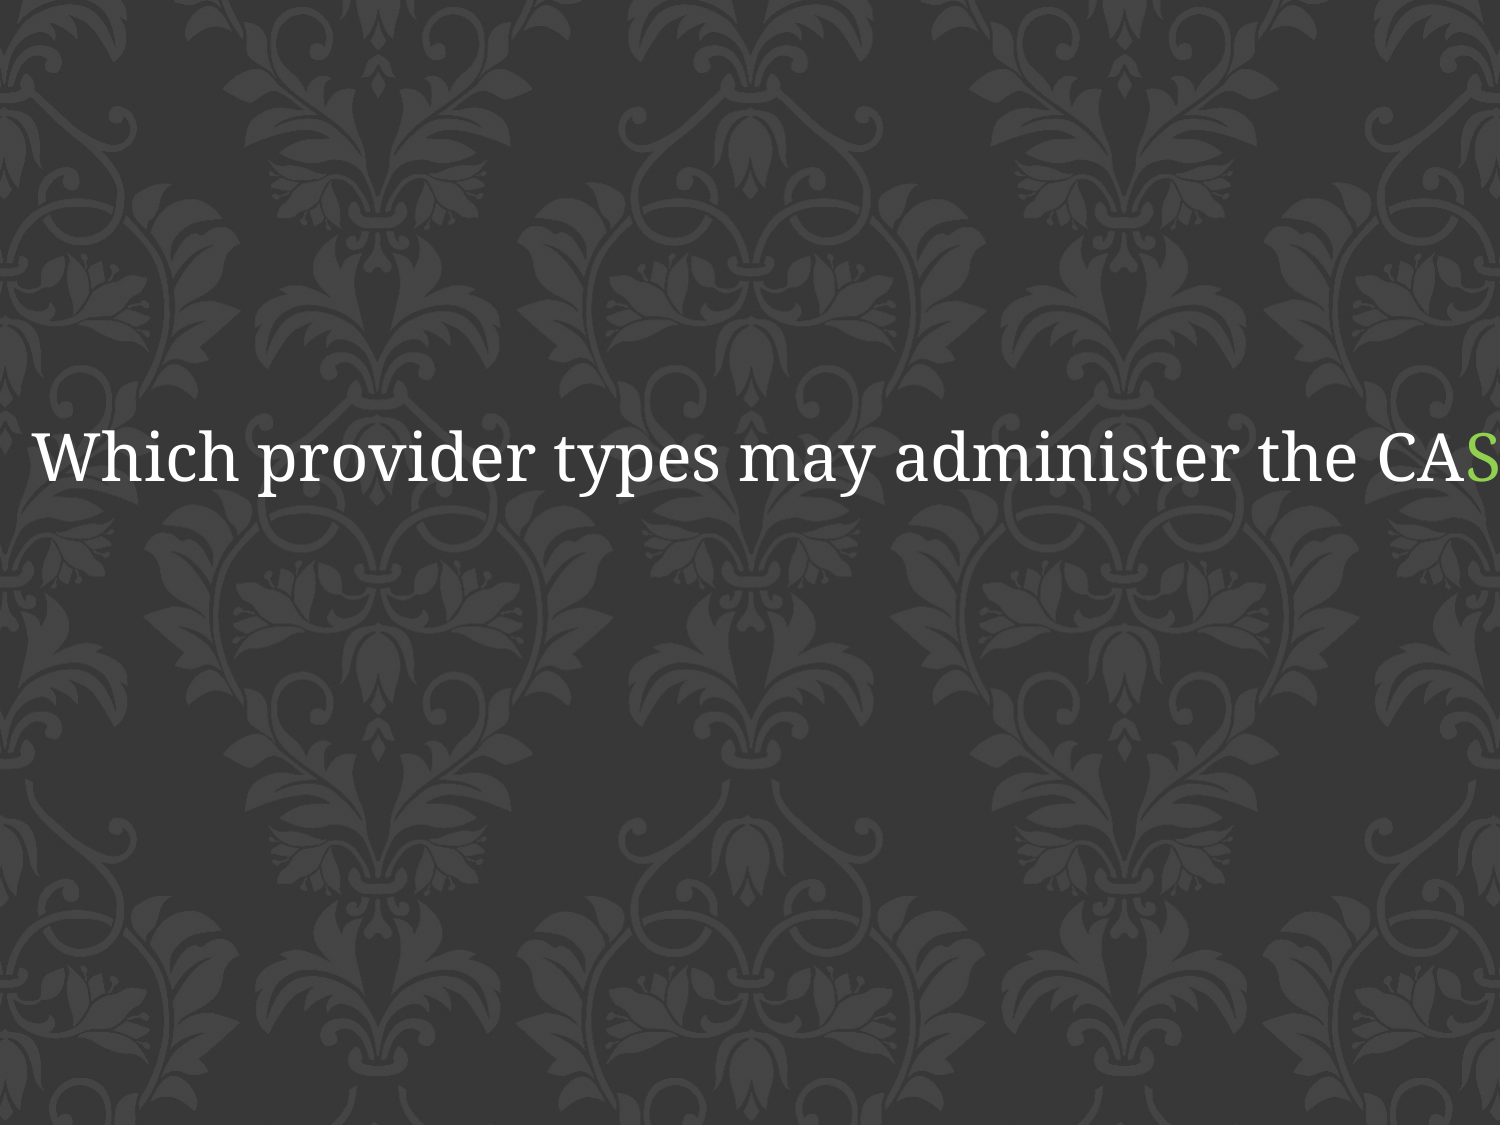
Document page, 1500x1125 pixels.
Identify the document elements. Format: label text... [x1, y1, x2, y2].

text_box Which provider types may administer the CASII? [16, 407, 1500, 503]
